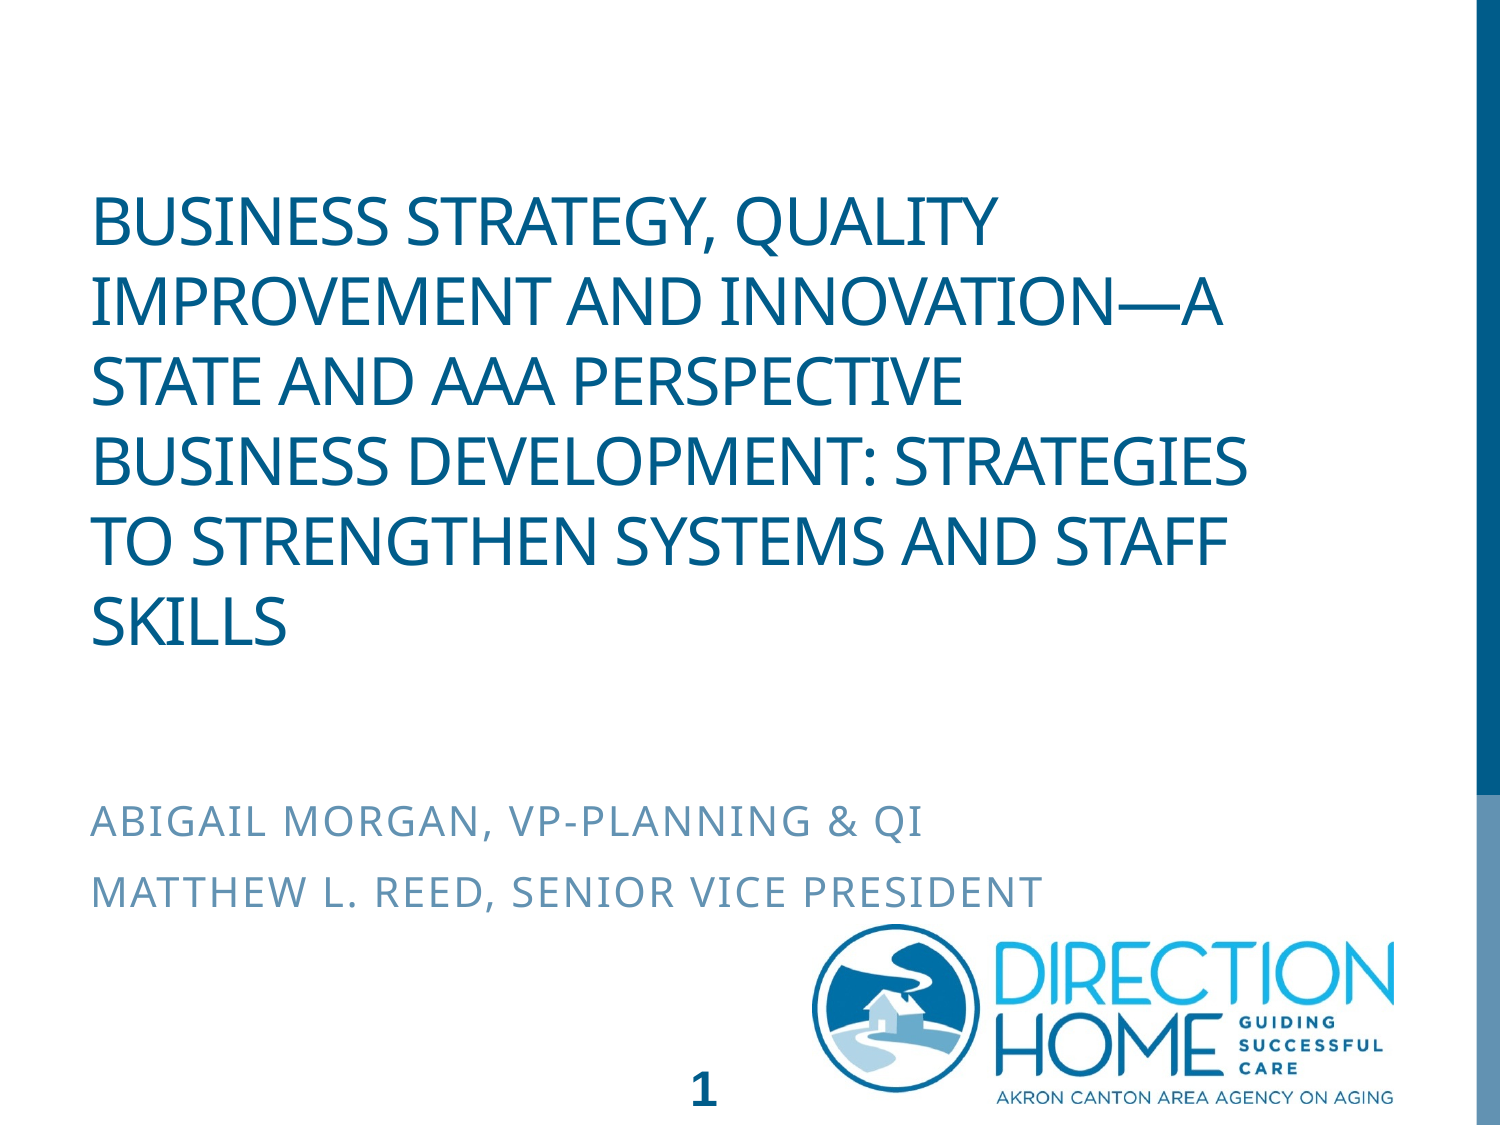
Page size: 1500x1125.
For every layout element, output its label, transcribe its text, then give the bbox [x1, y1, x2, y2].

subtitle Abigail Morgan, VP-Planning & QI Matthew l. Reed, Senior Vice President [75, 787, 1438, 938]
picture [812, 938, 1394, 1104]
picture [812, 938, 849, 1000]
title Business Strategy, Quality Improvement and Innovation—a State and AAA Perspective Business Development: Strategies to Strengthen Systems and Staff Skills [75, 87, 1350, 750]
picture [817, 938, 976, 1087]
slide_number 1 [675, 1056, 816, 1117]
